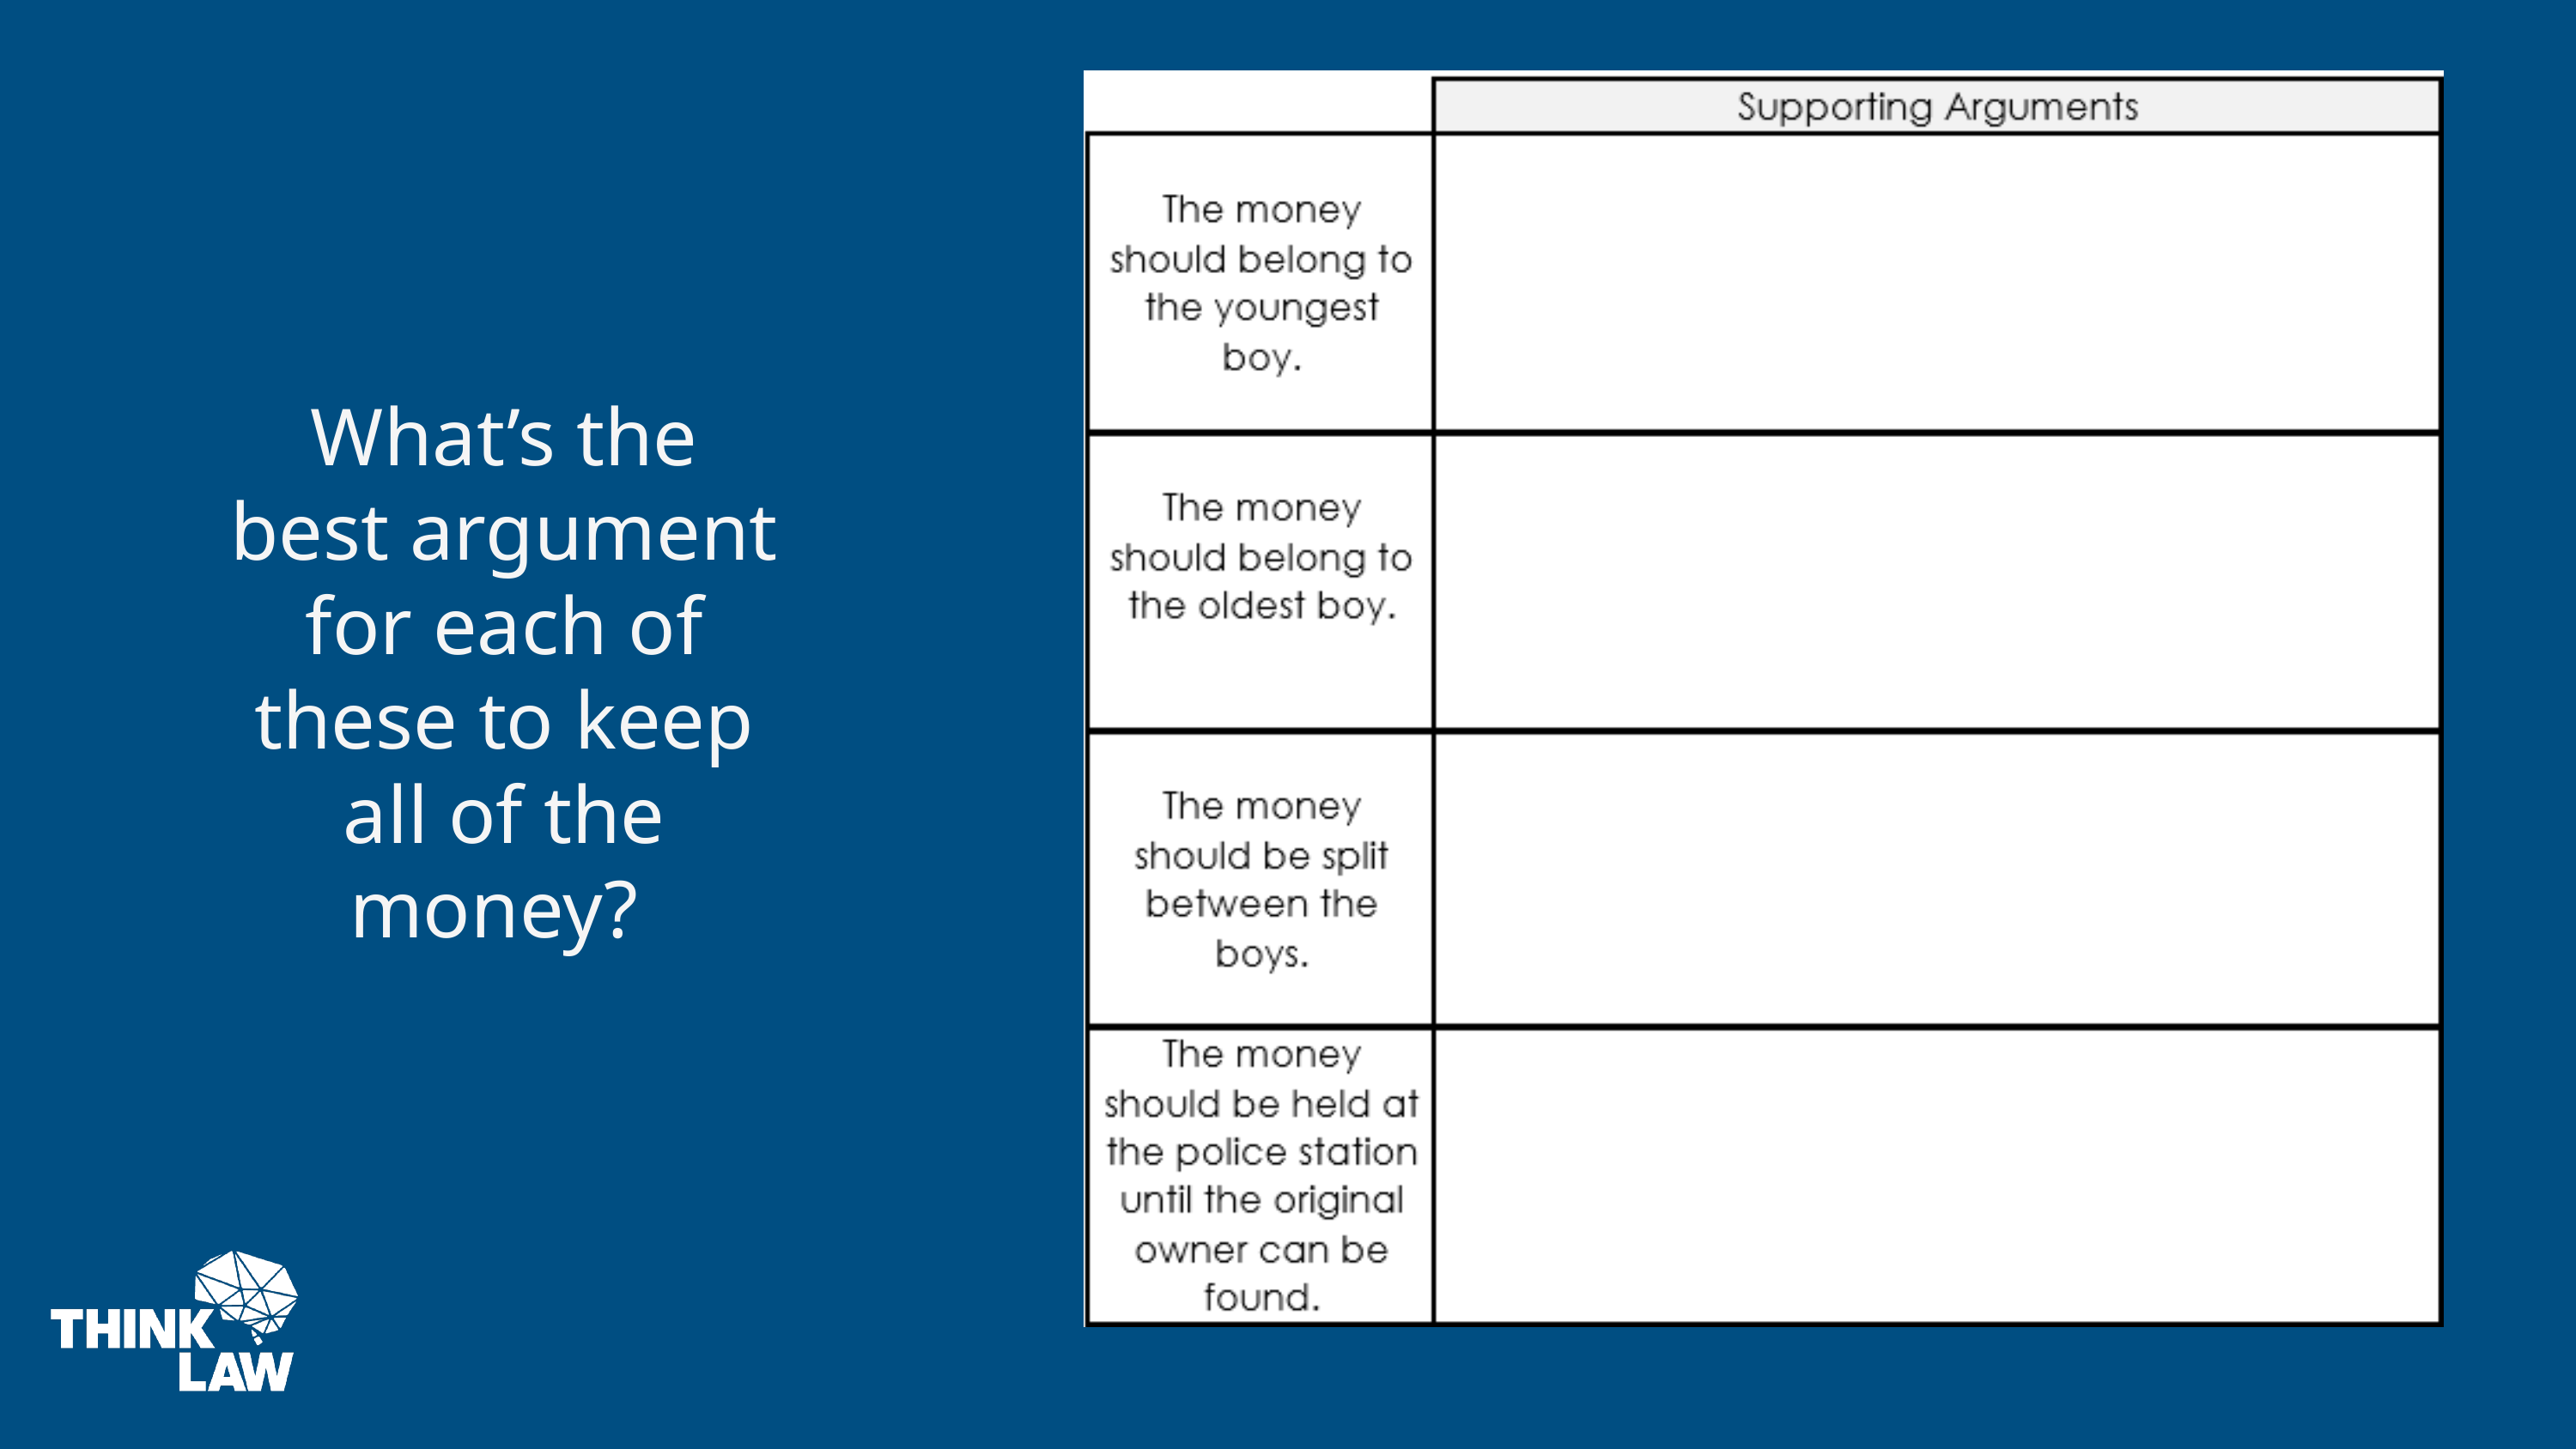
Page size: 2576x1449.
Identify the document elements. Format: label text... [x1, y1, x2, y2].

picture [1084, 70, 2444, 1328]
text_box [43, 1217, 305, 1437]
text_box What’s the best argument for each of these to keep all of the money? [214, 380, 794, 961]
